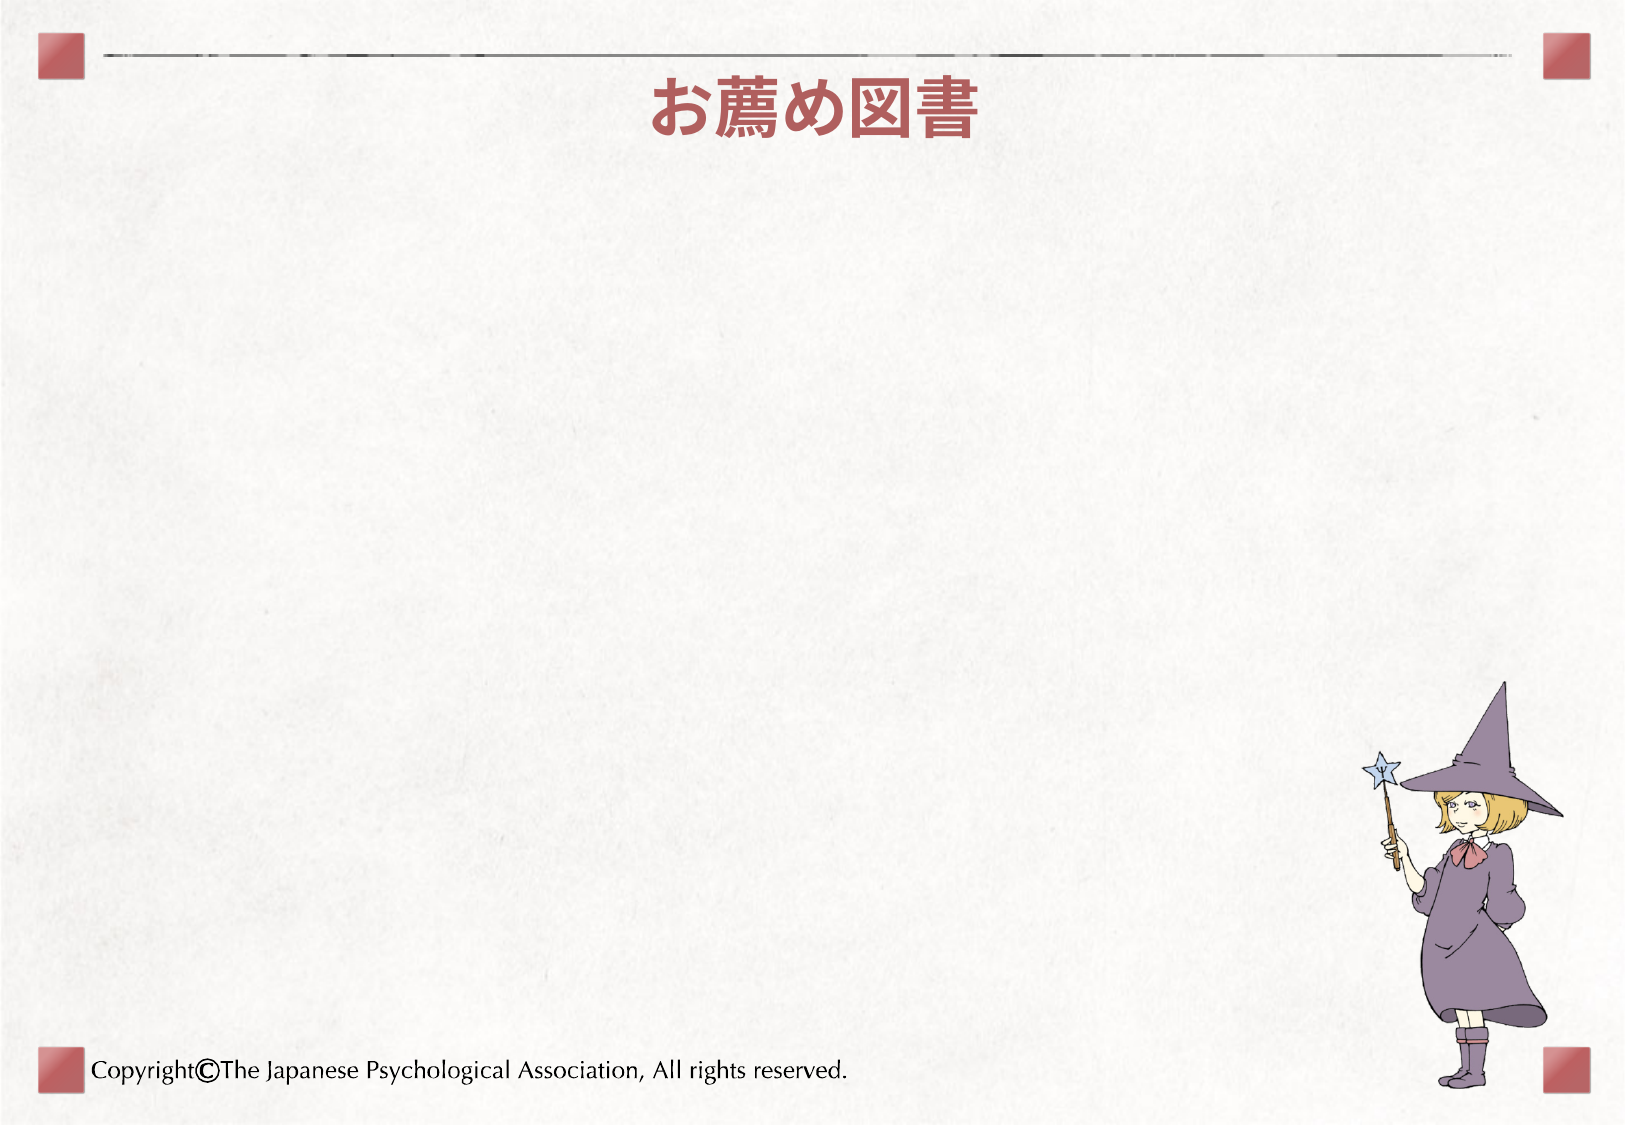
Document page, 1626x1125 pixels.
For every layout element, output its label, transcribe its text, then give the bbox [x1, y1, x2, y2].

picture [0, 0, 1626, 1125]
title お薦め図書 [83, 59, 1546, 152]
